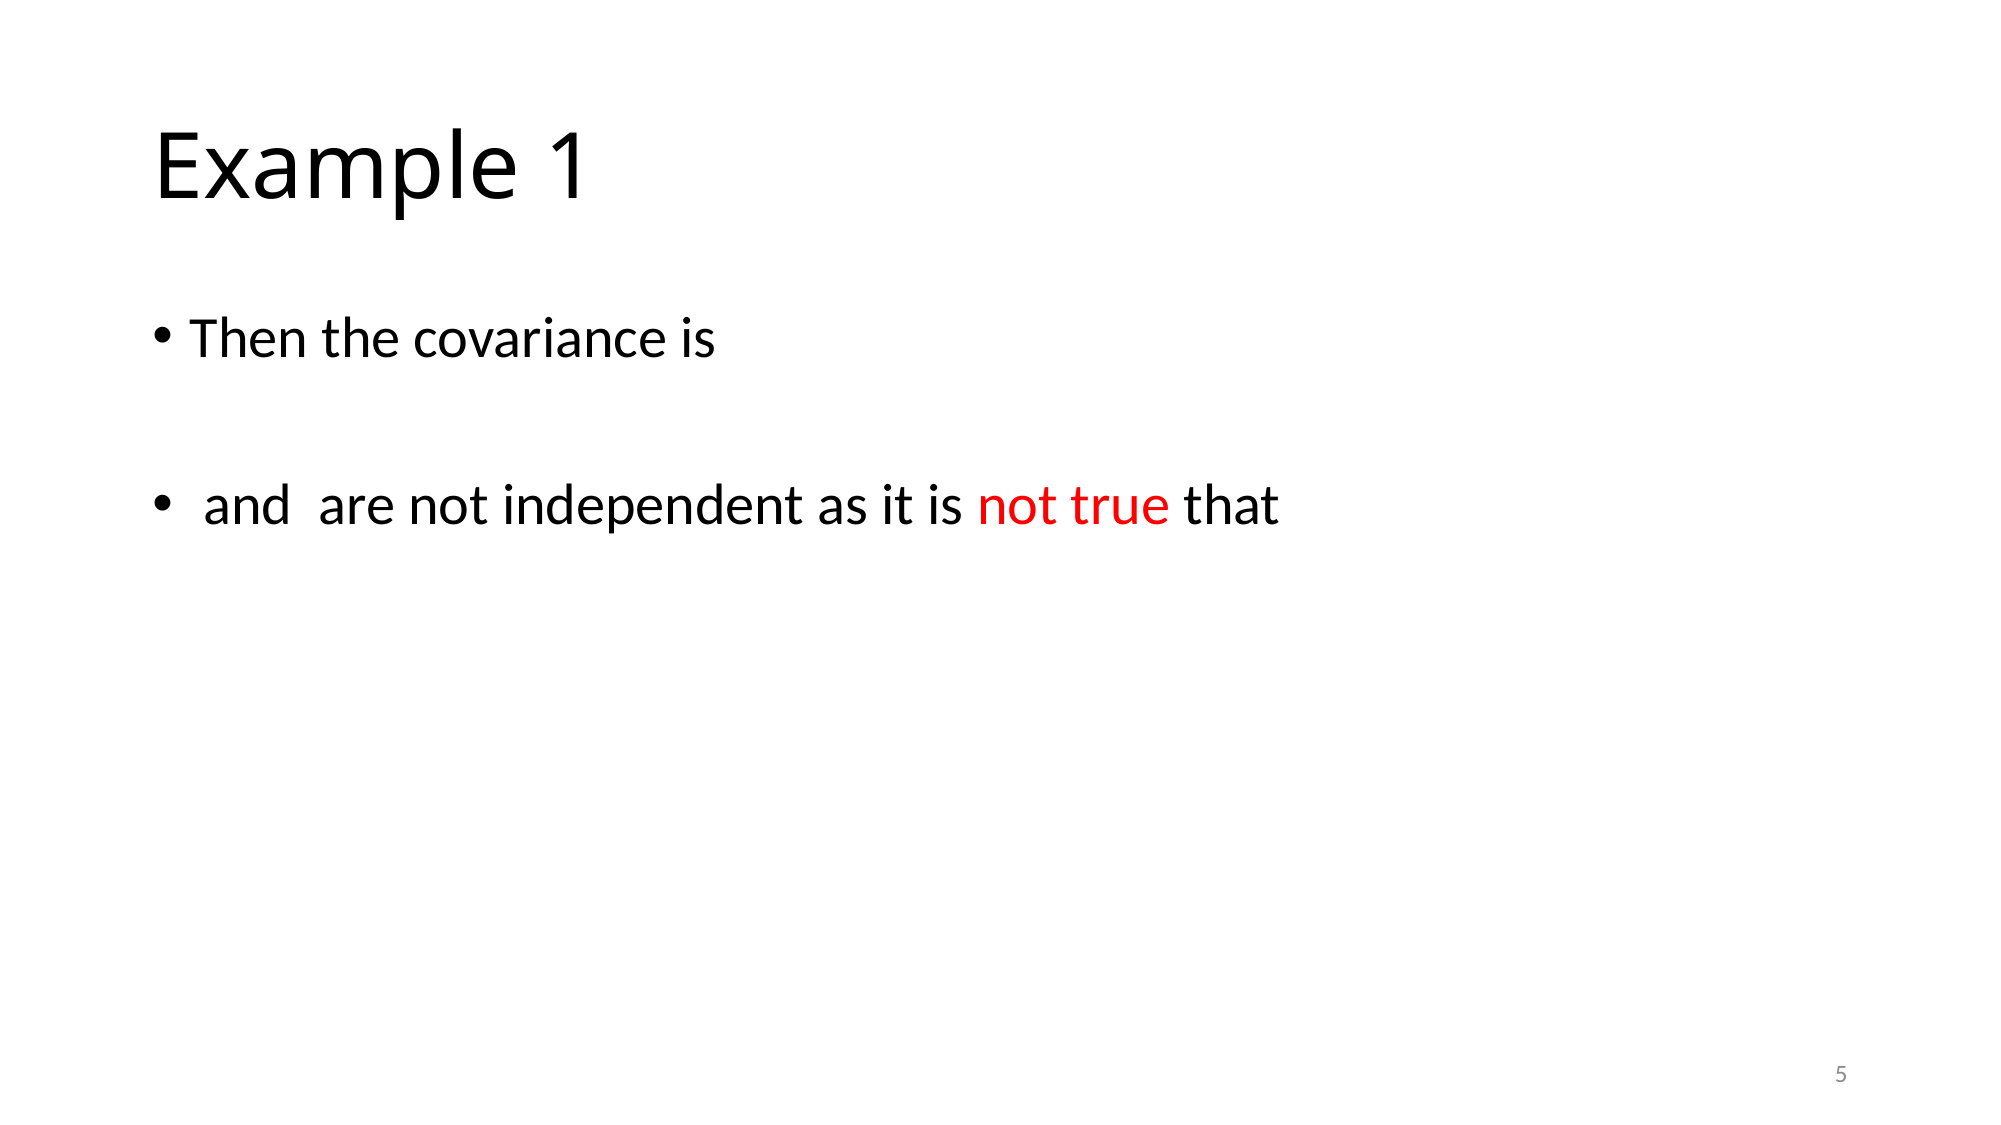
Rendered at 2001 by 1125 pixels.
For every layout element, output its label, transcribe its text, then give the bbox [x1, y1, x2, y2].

title Example 1 [137, 59, 1863, 278]
slide_number 5 [1412, 1042, 1863, 1103]
